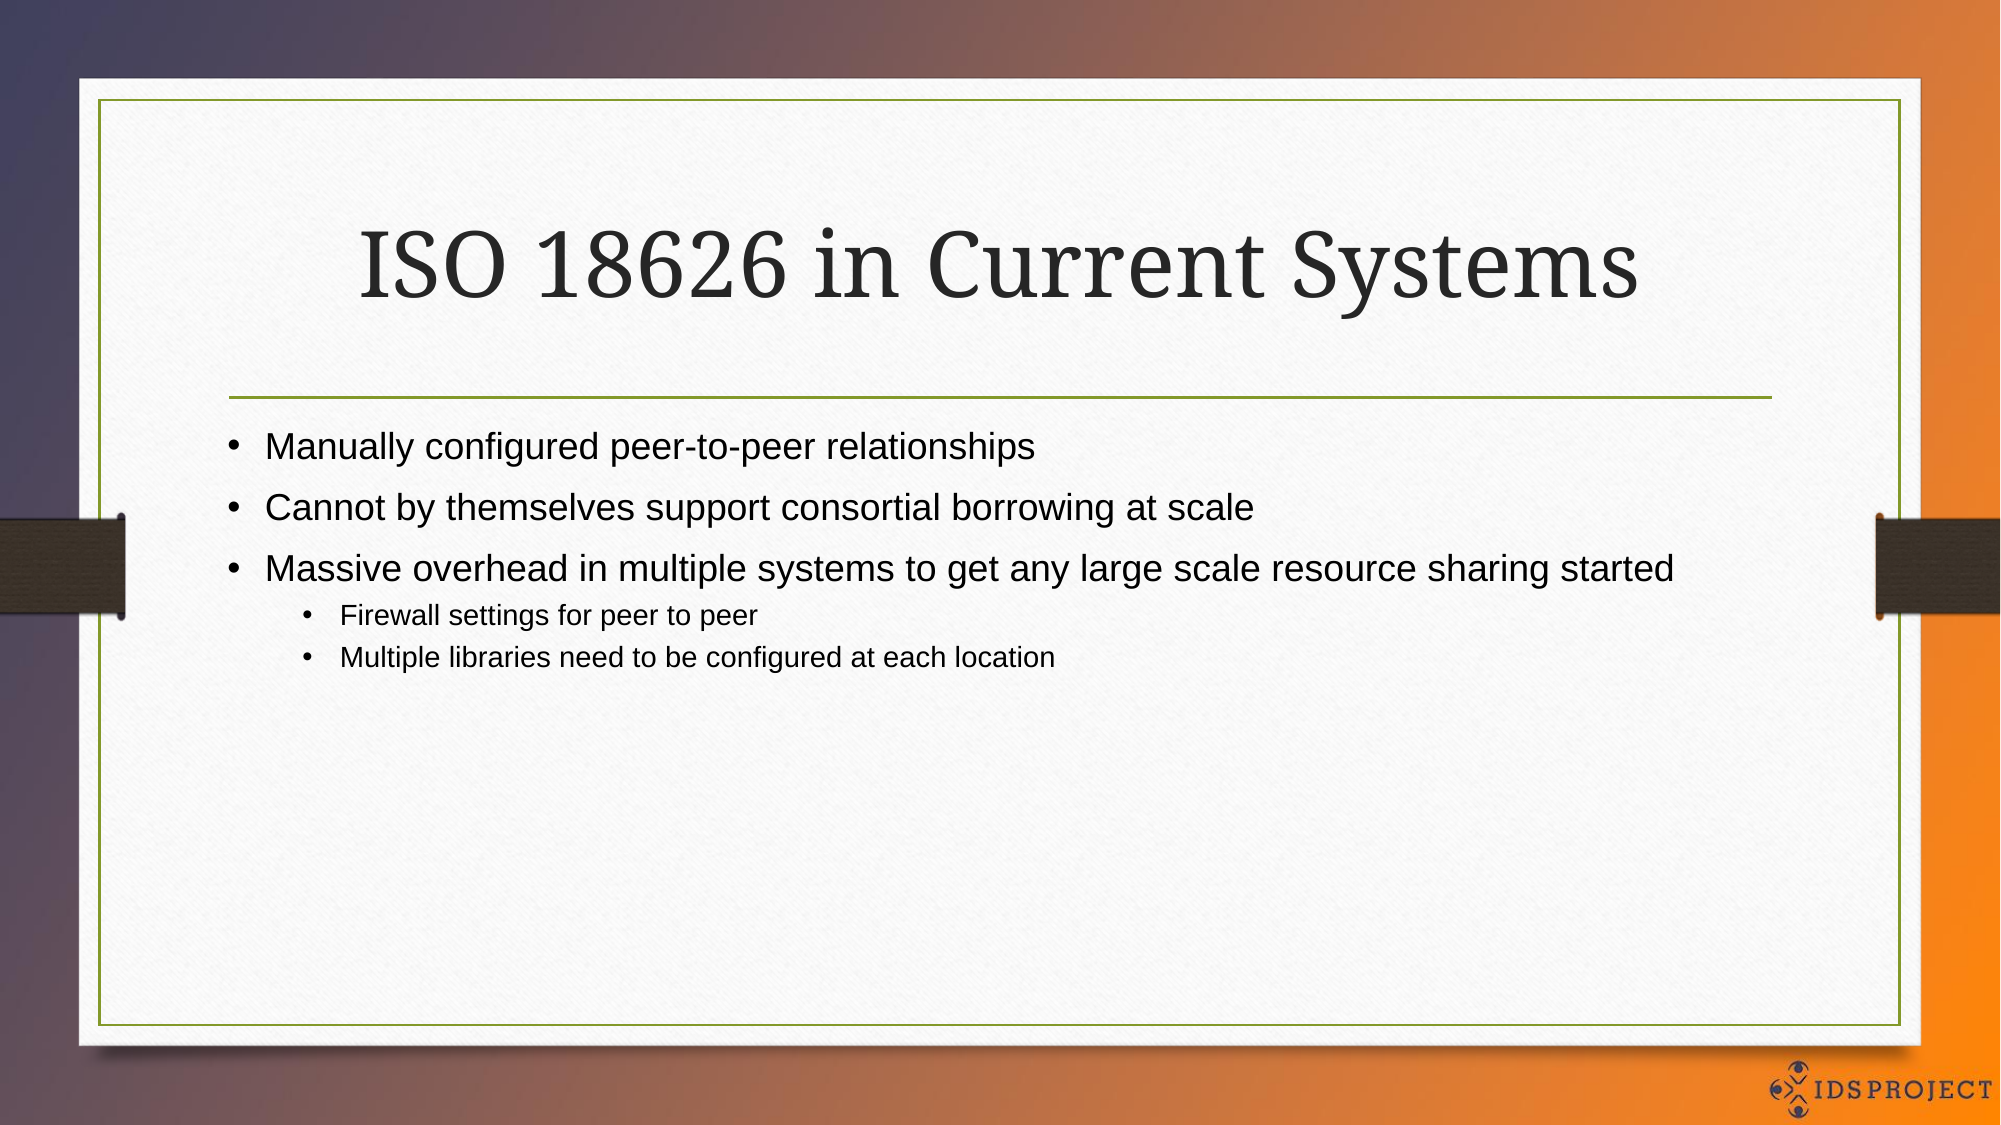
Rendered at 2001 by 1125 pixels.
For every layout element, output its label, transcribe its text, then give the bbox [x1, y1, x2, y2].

picture [0, 0, 2001, 1125]
title ISO 18626 in Current Systems [212, 161, 1788, 375]
list Manually configured peer-to-peer relationships Cannot by themselves support consortial borrowing at scale Massive overhead in multiple systems to get any large scale resource sharing started Firewall settings for peer to peer Multiple libraries need to be configured at each location [212, 419, 1788, 964]
